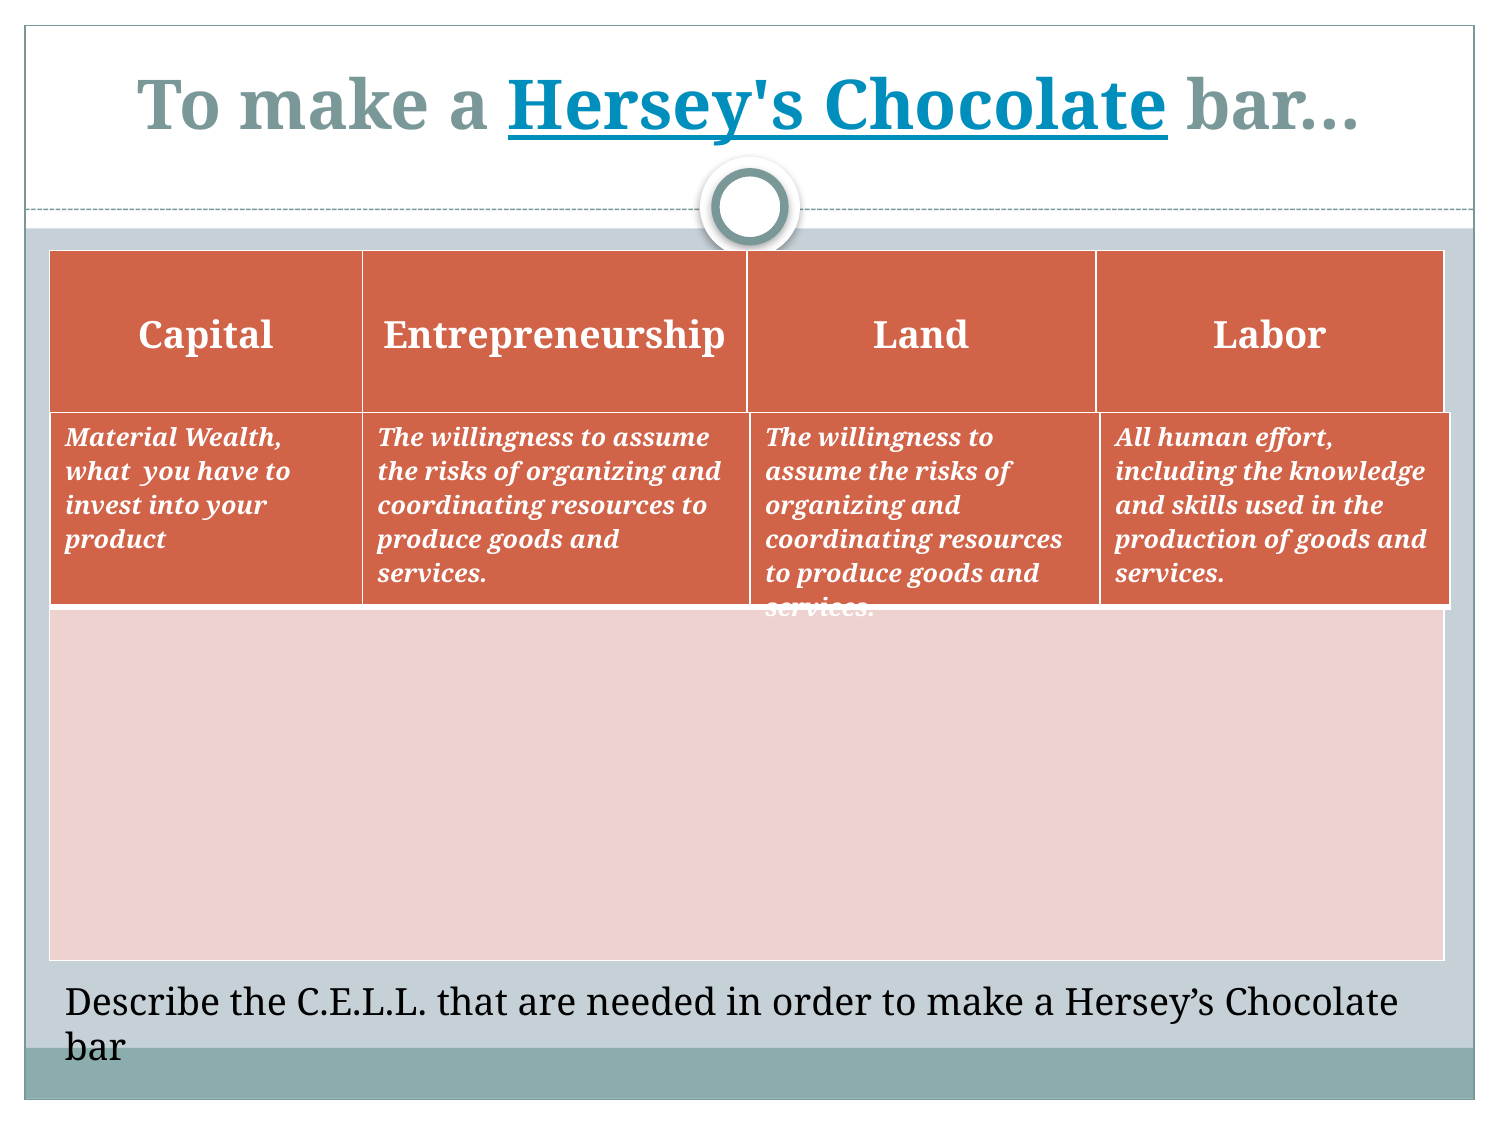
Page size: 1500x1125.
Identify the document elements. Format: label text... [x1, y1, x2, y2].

table_header Land [748, 251, 1095, 412]
table_header The willingness to assume the risks of organizing and coordinating resources to produce goods and services. [751, 413, 1099, 604]
table_header Entrepreneurship [363, 251, 746, 412]
table_header Labor [1097, 251, 1443, 412]
table_header Material Wealth, what you have to invest into your product [51, 413, 362, 604]
text_box Describe the C.E.L.L. that are needed in order to make a Hersey’s Chocolate bar [50, 970, 1450, 1076]
table_header The willingness to assume the risks of organizing and coordinating resources to produce goods and services. [363, 413, 749, 604]
table_cell [50, 610, 1443, 960]
table_header Capital [50, 251, 362, 412]
title To make a Hersey's Chocolate bar… [49, 37, 1450, 162]
table_header All human effort, including the knowledge and skills used in the production of goods and services. [1101, 413, 1449, 604]
